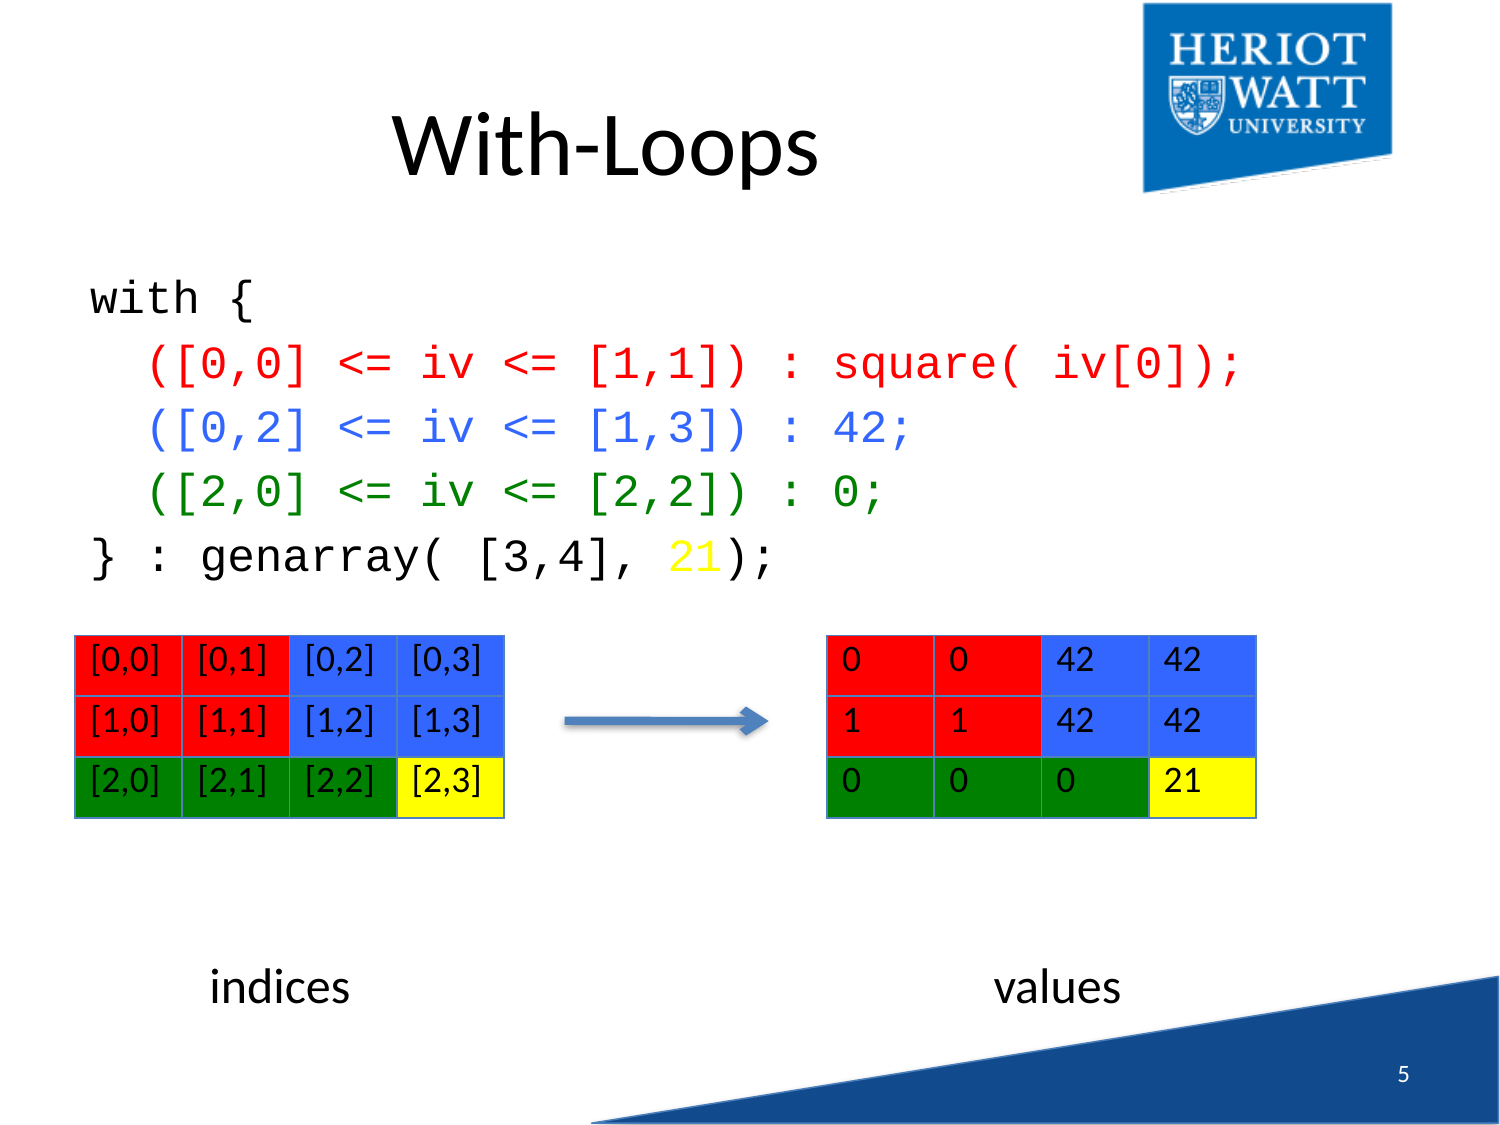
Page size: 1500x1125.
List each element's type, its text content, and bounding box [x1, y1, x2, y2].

table_header 0 [828, 636, 933, 695]
table_header 42 [1150, 636, 1255, 695]
table_header 0 [935, 636, 1041, 695]
table_cell [1,3] [398, 697, 503, 756]
table_cell 0 [1042, 758, 1148, 817]
table_cell [2,1] [183, 758, 289, 817]
table_cell [2,2] [290, 758, 396, 817]
table_header [0,1] [183, 636, 289, 695]
table_cell [1,0] [76, 697, 181, 756]
text_box indices [194, 945, 366, 1021]
list with { ([0,0] <= iv <= [1,1]) : square( iv[0]); ([0,2] <= iv <= [1,3]) : 42; ([2,0] <= iv <= [2,2]) : 0; } : genarray( [3,4], 21); [75, 260, 1278, 600]
table_cell 1 [935, 697, 1041, 756]
table_cell 42 [1042, 697, 1148, 756]
table_cell 21 [1150, 758, 1255, 817]
table_cell 42 [1150, 697, 1255, 756]
table_header [0,2] [290, 636, 396, 695]
table_cell 1 [828, 697, 933, 756]
slide_number 4 [1074, 1042, 1425, 1103]
table_cell [1,2] [290, 697, 396, 756]
title With-Loops [75, 45, 1138, 233]
table_header [0,3] [398, 636, 503, 695]
table_header 42 [1042, 636, 1148, 695]
table_cell [2,0] [76, 758, 181, 817]
table_cell [2,3] [398, 758, 503, 817]
table_cell 0 [935, 758, 1041, 817]
table_cell [1,1] [183, 697, 289, 756]
table_cell 0 [828, 758, 933, 817]
table_header [0,0] [76, 636, 181, 695]
text_box values [978, 945, 1137, 1021]
